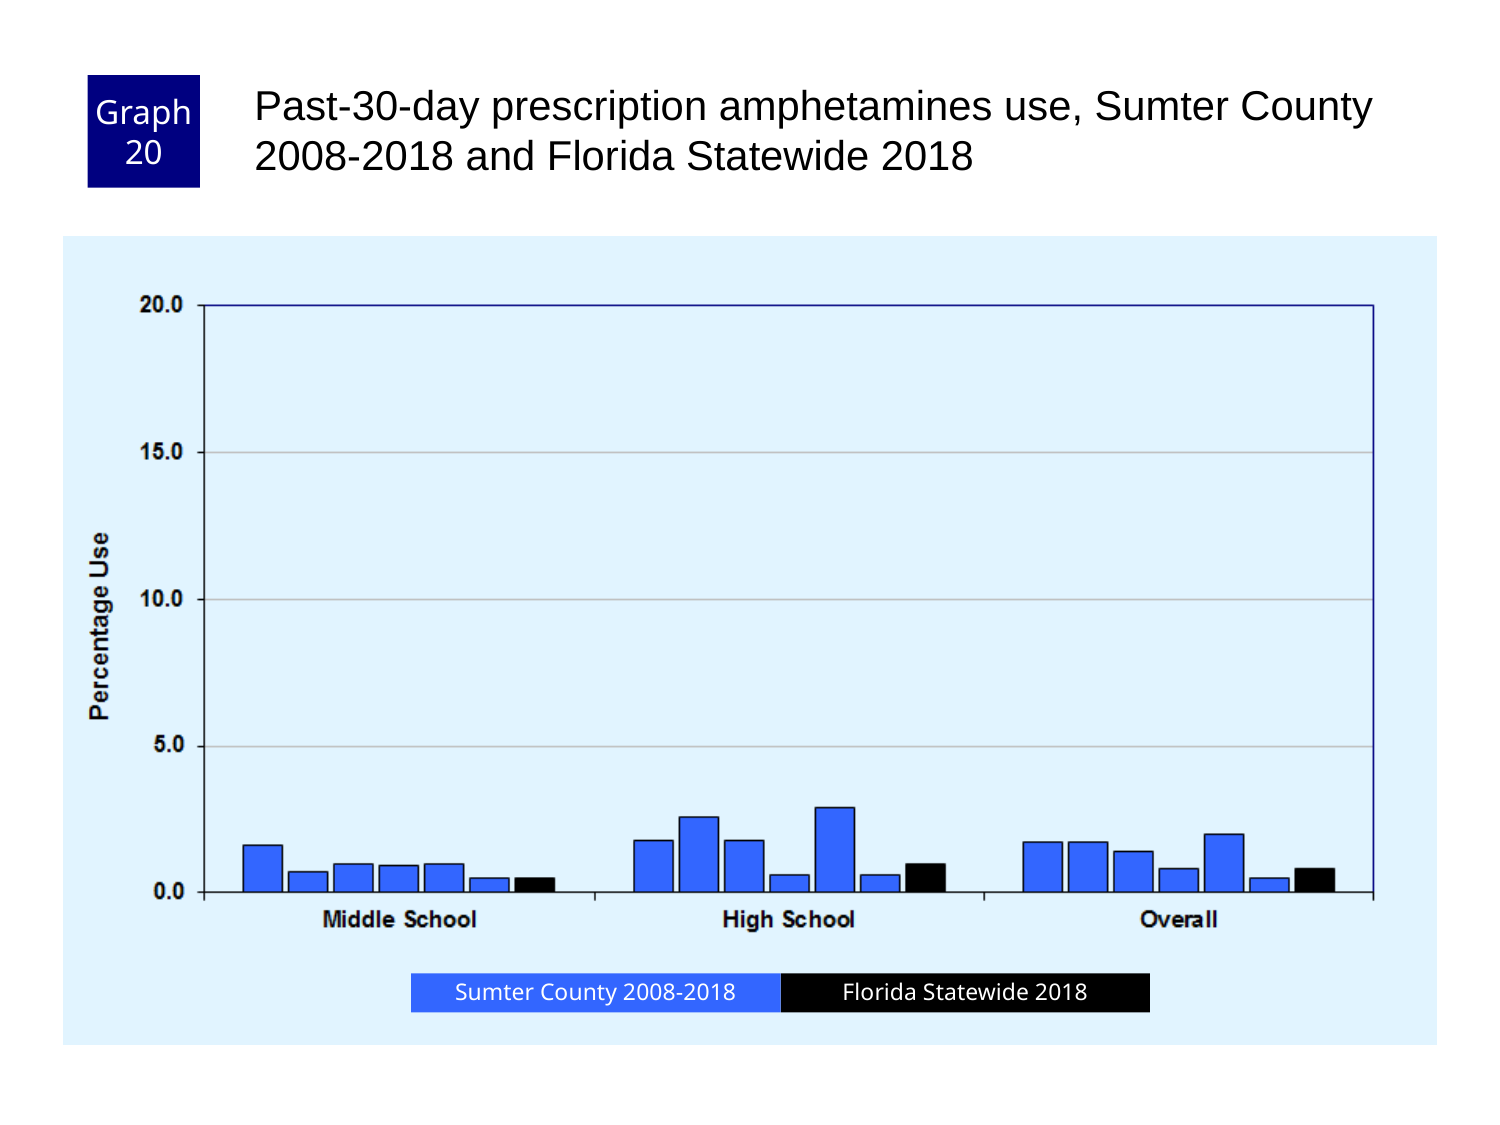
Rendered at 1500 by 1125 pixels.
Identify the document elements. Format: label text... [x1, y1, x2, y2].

text_box Graph 20 [87, 75, 200, 188]
text_box Past-30-day prescription amphetamines use, Sumter County 2008-2018 and Florida Statewide 2018 [249, 75, 1438, 200]
picture [62, 236, 1437, 1046]
